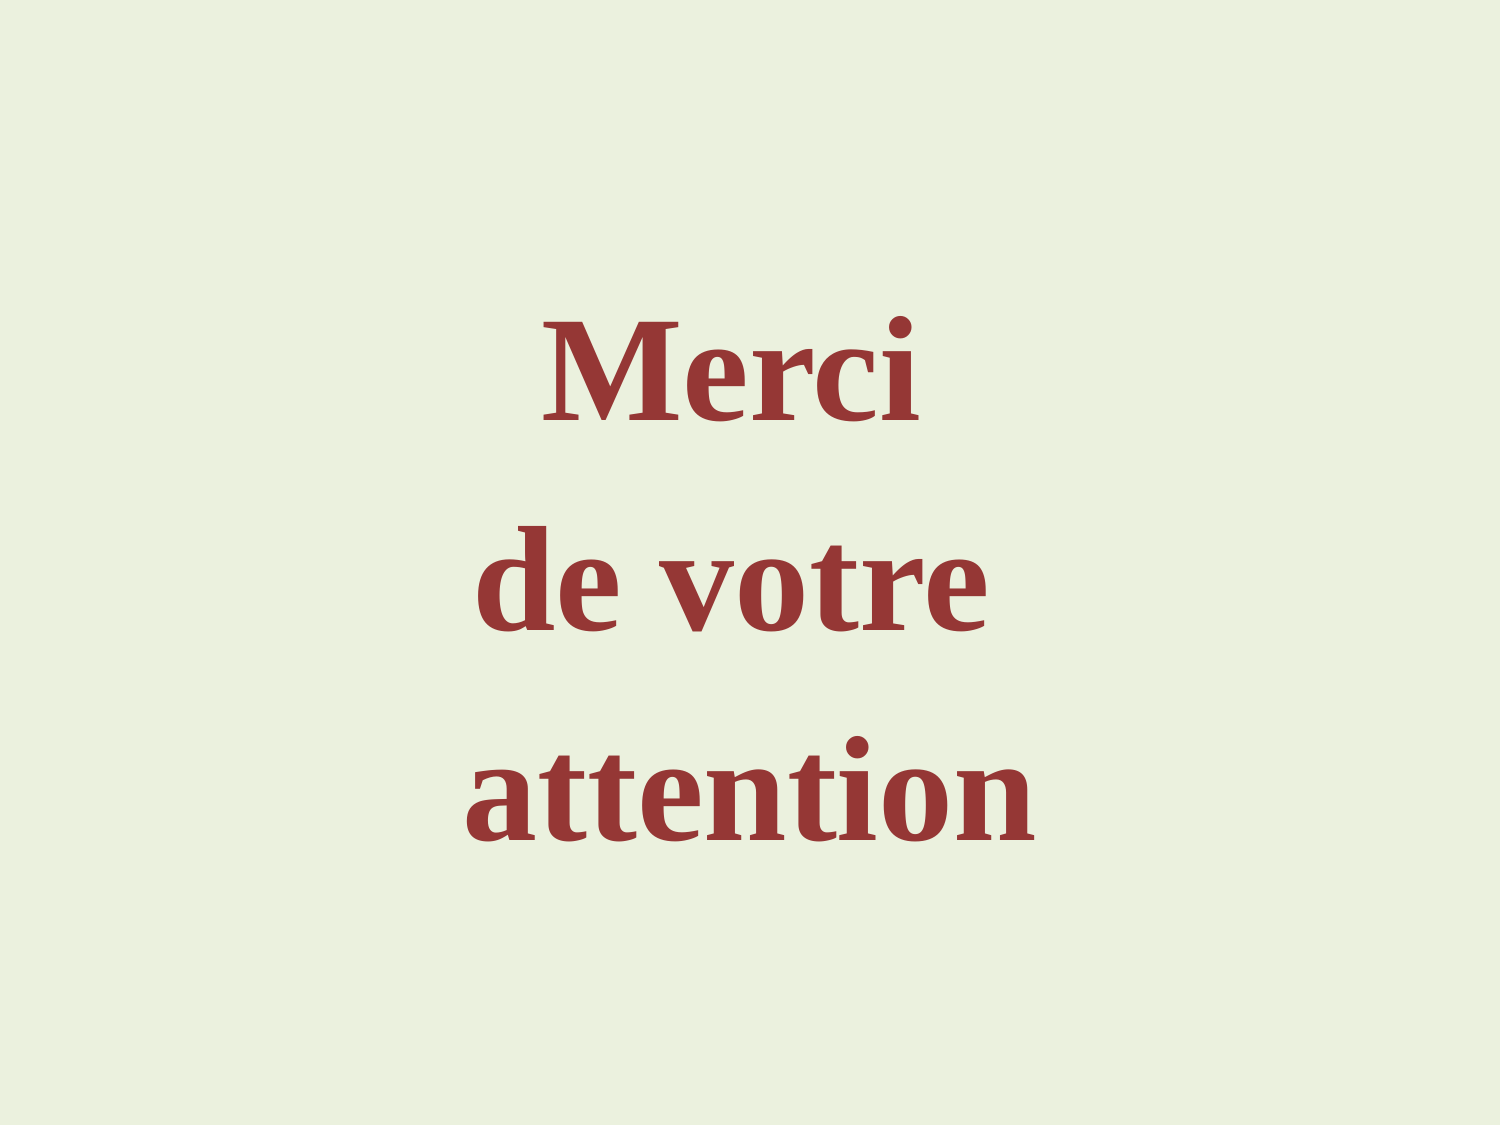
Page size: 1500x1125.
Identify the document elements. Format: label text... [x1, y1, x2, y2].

list Merci de votre attention [75, 262, 1425, 1005]
